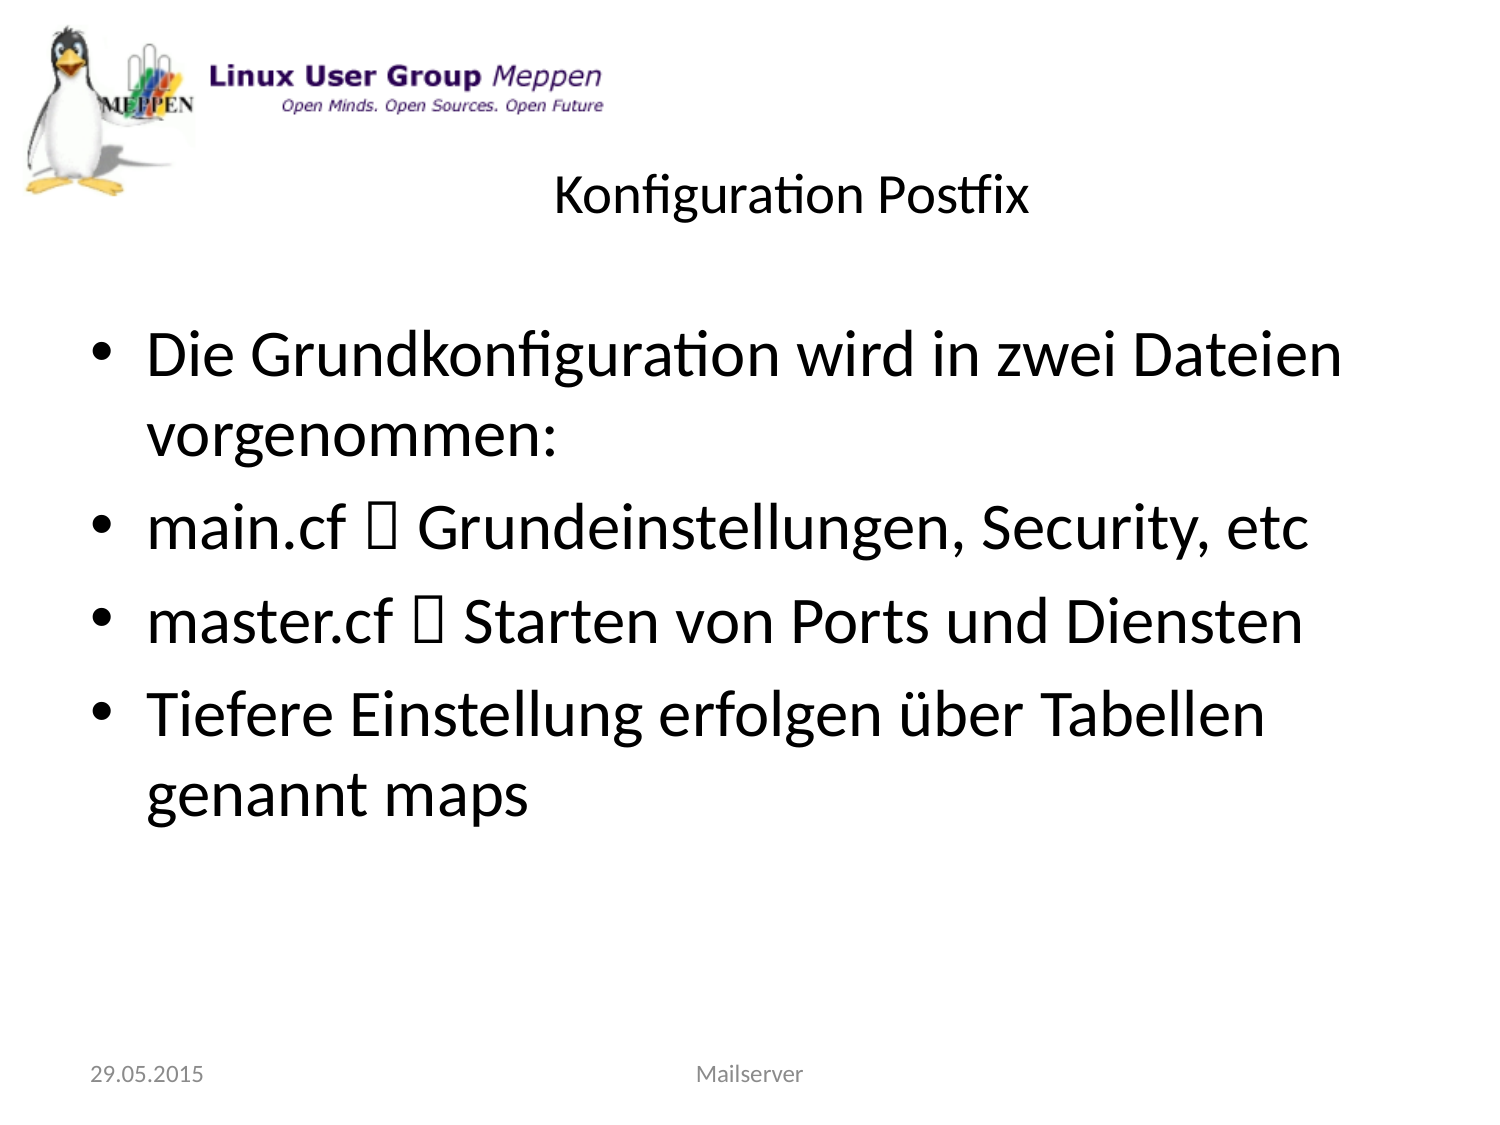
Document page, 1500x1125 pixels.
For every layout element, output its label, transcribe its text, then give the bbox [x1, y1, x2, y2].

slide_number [75, 1042, 425, 1103]
footer Mailserver [512, 1042, 988, 1103]
title Konfiguration Postfix [159, 149, 1425, 233]
picture [17, 19, 643, 223]
list Die Grundkonfiguration wird in zwei Dateien vorgenommen: main.cf  Grundeinstellungen, Security, etc master.cf  Starten von Ports und Diensten Tiefere Einstellung erfolgen über Tabellen genannt maps [75, 302, 1425, 1005]
